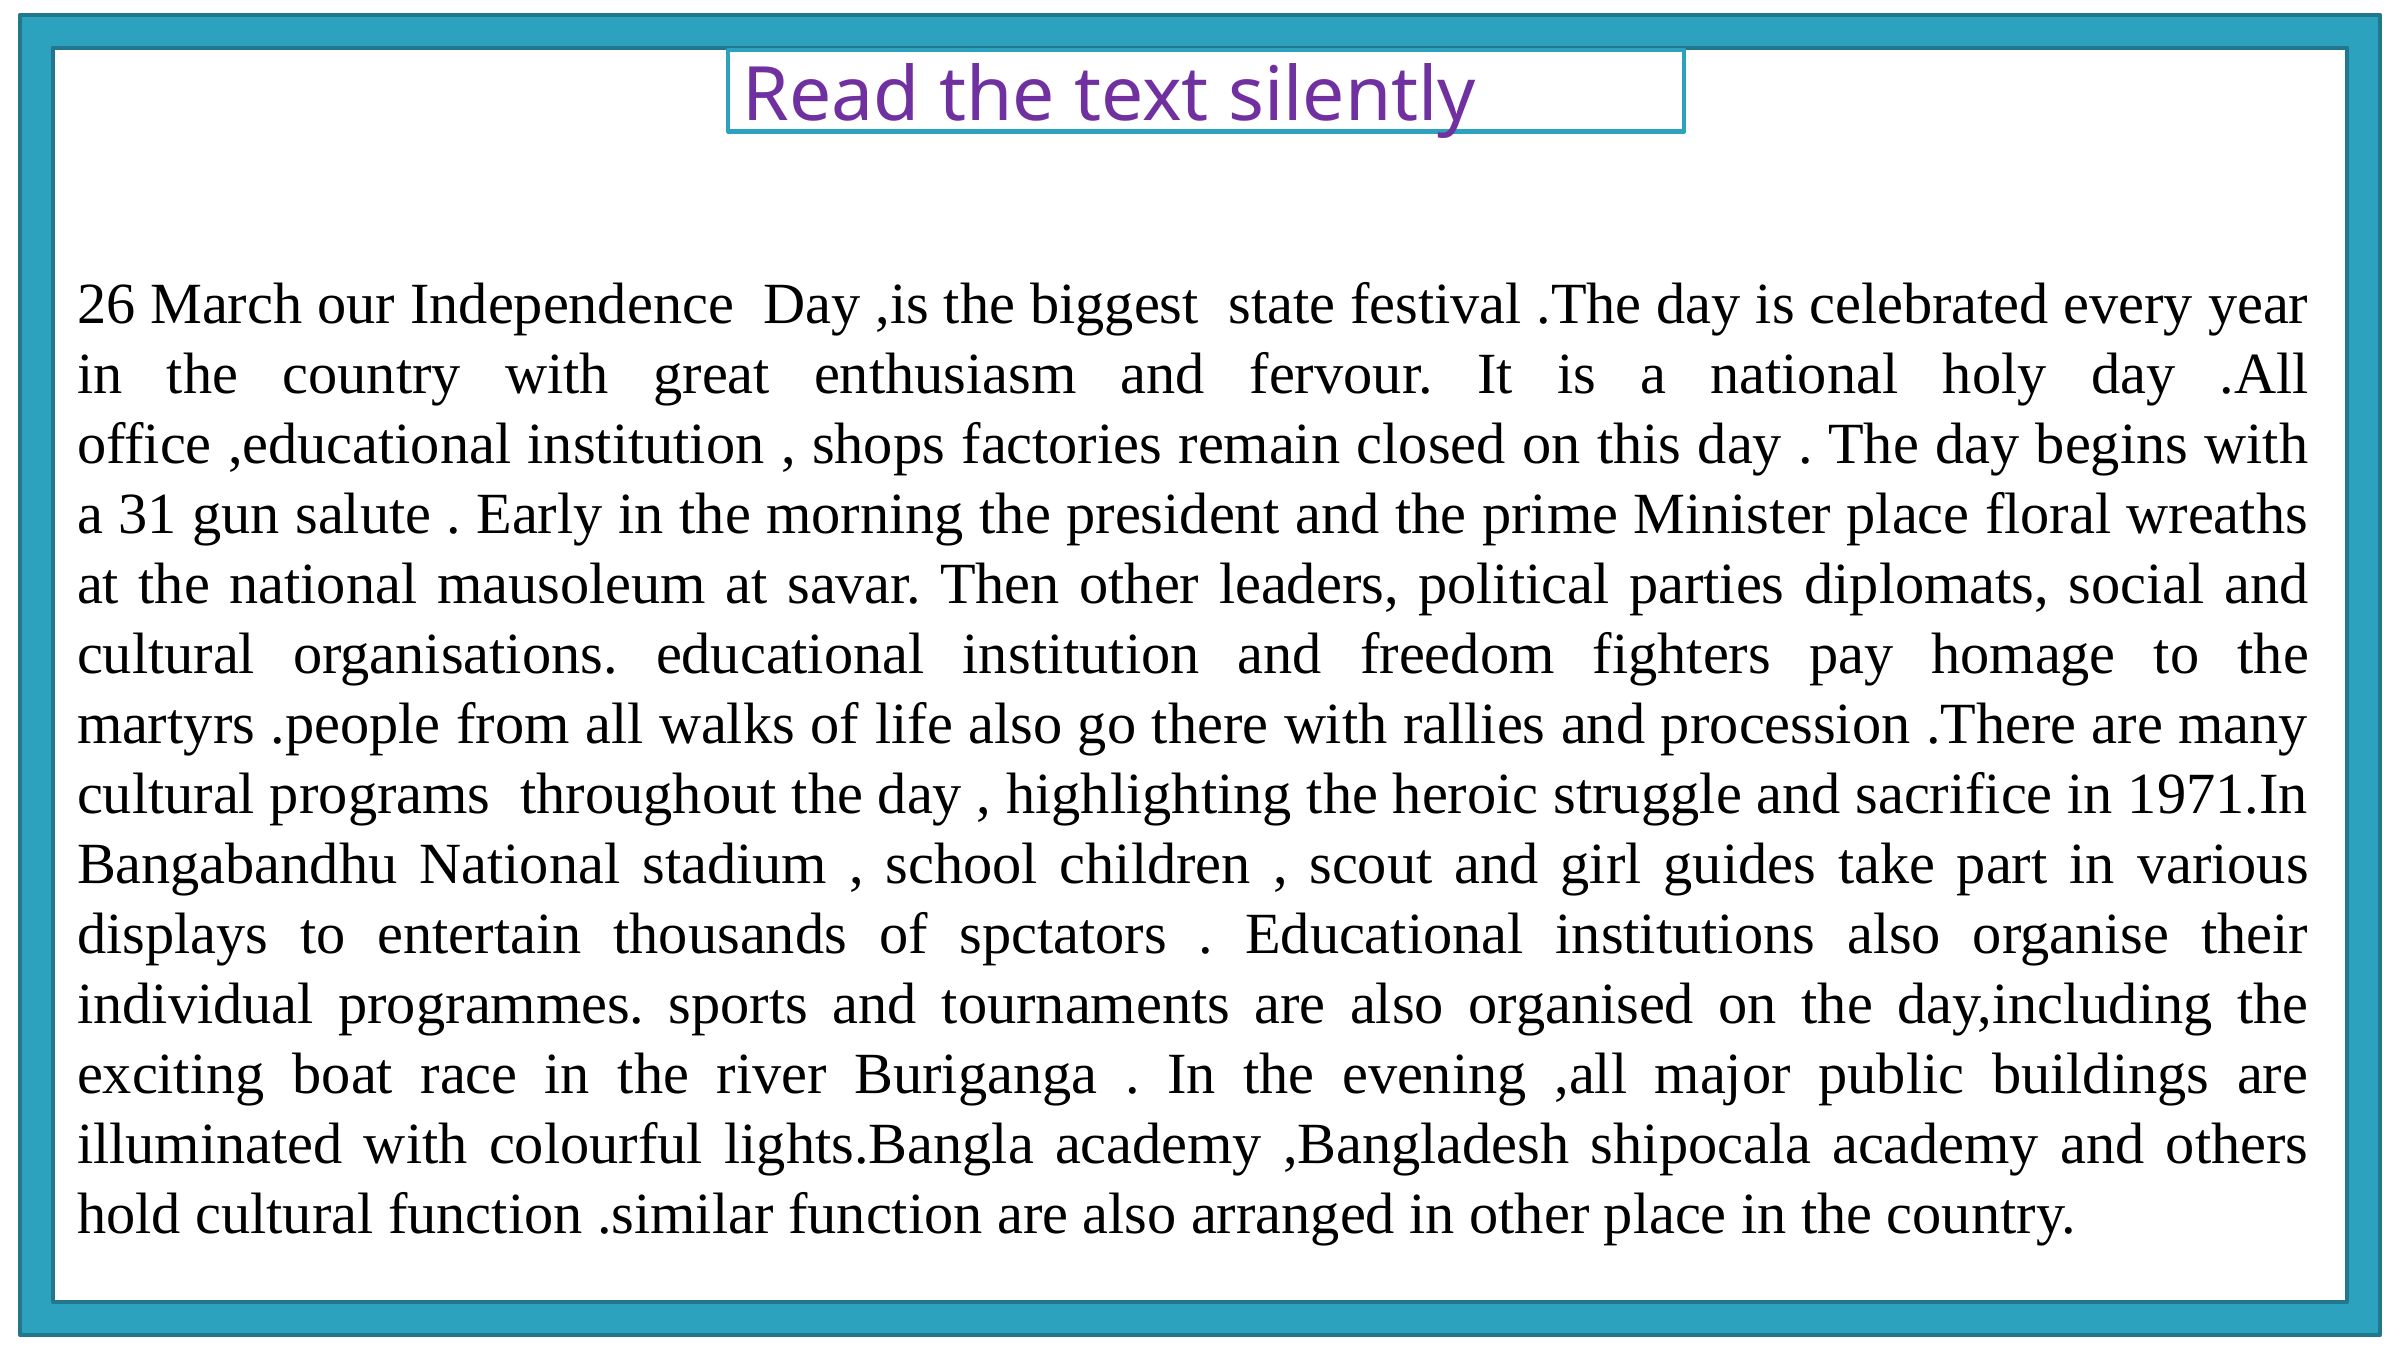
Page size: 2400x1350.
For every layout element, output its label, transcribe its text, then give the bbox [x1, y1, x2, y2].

text_box 26 March our Independence Day ,is the biggest state festival .The day is celebrated every year in the country with great enthusiasm and fervour. It is a national holy day .All office ,educational institution , shops factories remain closed on this day . The day begins with a 31 gun salute . Early in the morning the president and the prime Minister place floral wreaths at the national mausoleum at savar. Then other leaders, political parties diplomats, social and cultural organisations. educational institution and freedom fighters pay homage to the martyrs .people from all walks of life also go there with rallies and procession .There are many cultural programs throughout the day , highlighting the heroic struggle and sacrifice in 1971.In Bangabandhu National stadium , school children , scout and girl guides take part in various displays to entertain thousands of spctators . Educational institutions also organise their individual programmes. sports and tournaments are also organised on the day,including the exciting boat race in the river Buriganga . In the evening ,all major public buildings are illuminated with colourful lights.Bangla academy ,Bangladesh shipocala academy and others hold cultural function .similar function are also arranged in other place in the country. [62, 257, 2325, 1253]
text_box Read the text silently [726, 48, 1686, 134]
